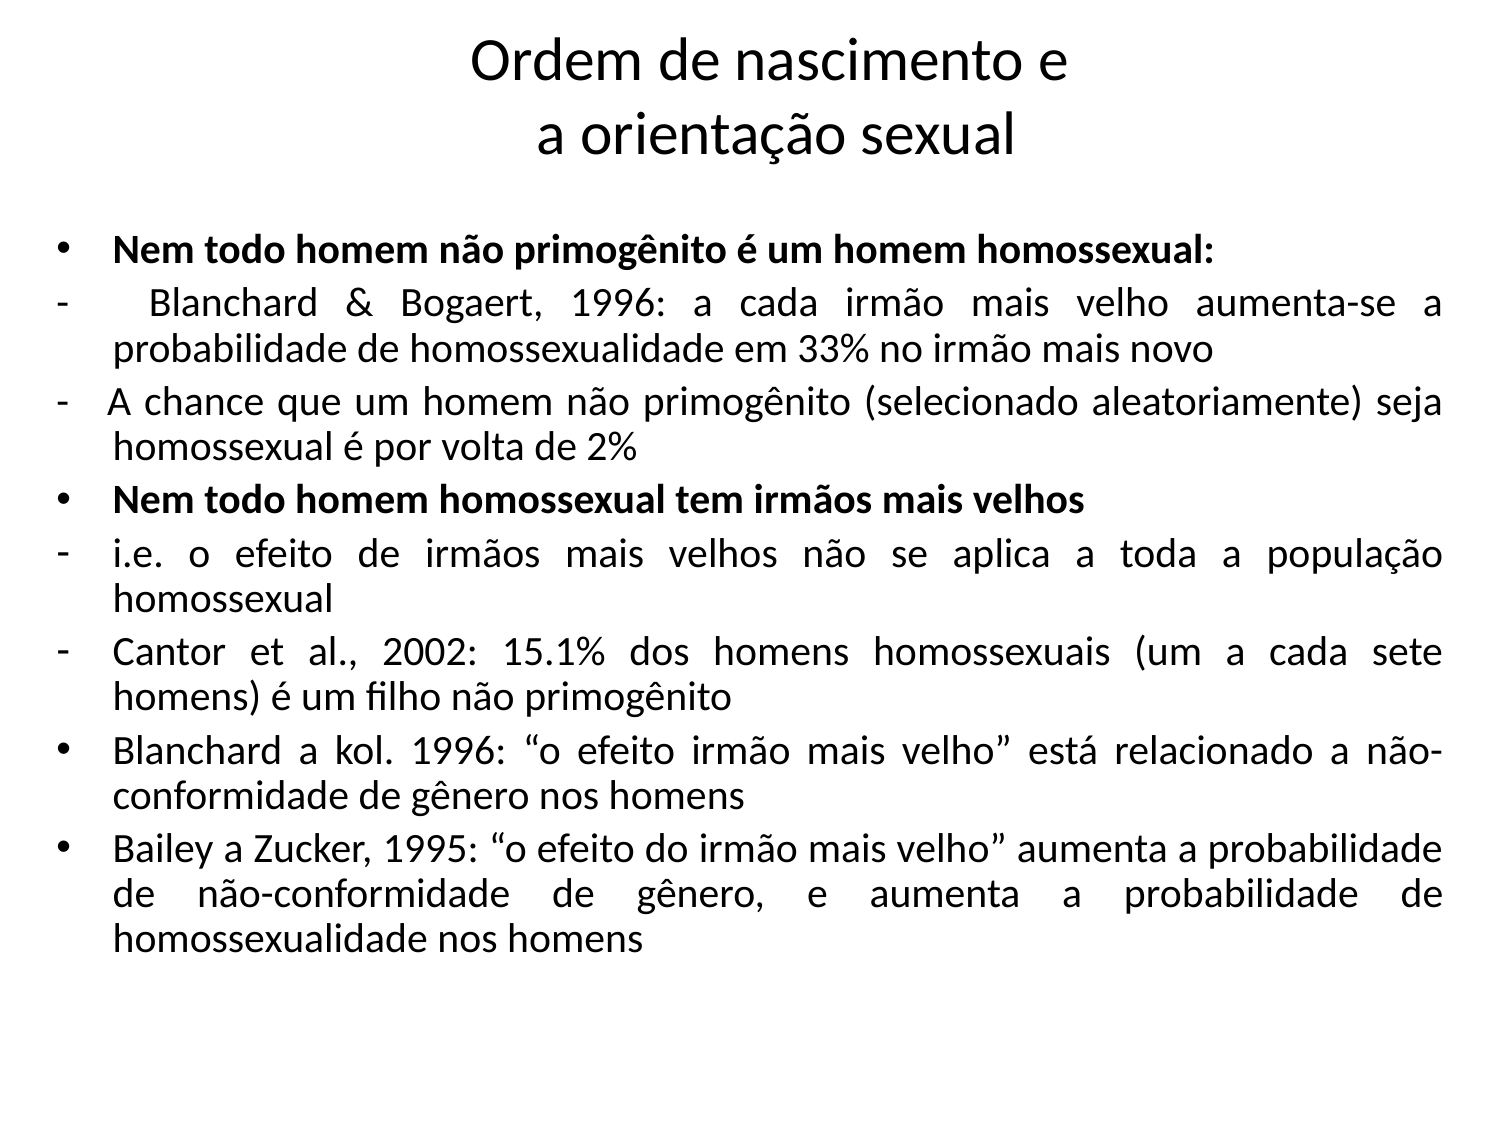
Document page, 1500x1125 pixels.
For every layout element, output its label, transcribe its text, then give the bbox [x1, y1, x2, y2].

list Nem todo homem não primogênito é um homem homossexual: - Blanchard & Bogaert, 1996: a cada irmão mais velho aumenta-se a probabilidade de homossexualidade em 33% no irmão mais novo - A chance que um homem não primogênito (selecionado aleatoriamente) seja homossexual é por volta de 2% Nem todo homem homossexual tem irmãos mais velhos i.e. o efeito de irmãos mais velhos não se aplica a toda a população homossexual Cantor et al., 2002: 15.1% dos homens homossexuais (um a cada sete homens) é um filho não primogênito Blanchard a kol. 1996: “o efeito irmão mais velho” está relacionado a não-conformidade de gênero nos homens Bailey a Zucker, 1995: “o efeito do irmão mais velho” aumenta a probabilidade de não-conformidade de gênero, e aumenta a probabilidade de homossexualidade nos homens [41, 220, 1459, 1005]
title Ordem de nascimento e a orientação sexual [0, 11, 1500, 175]
